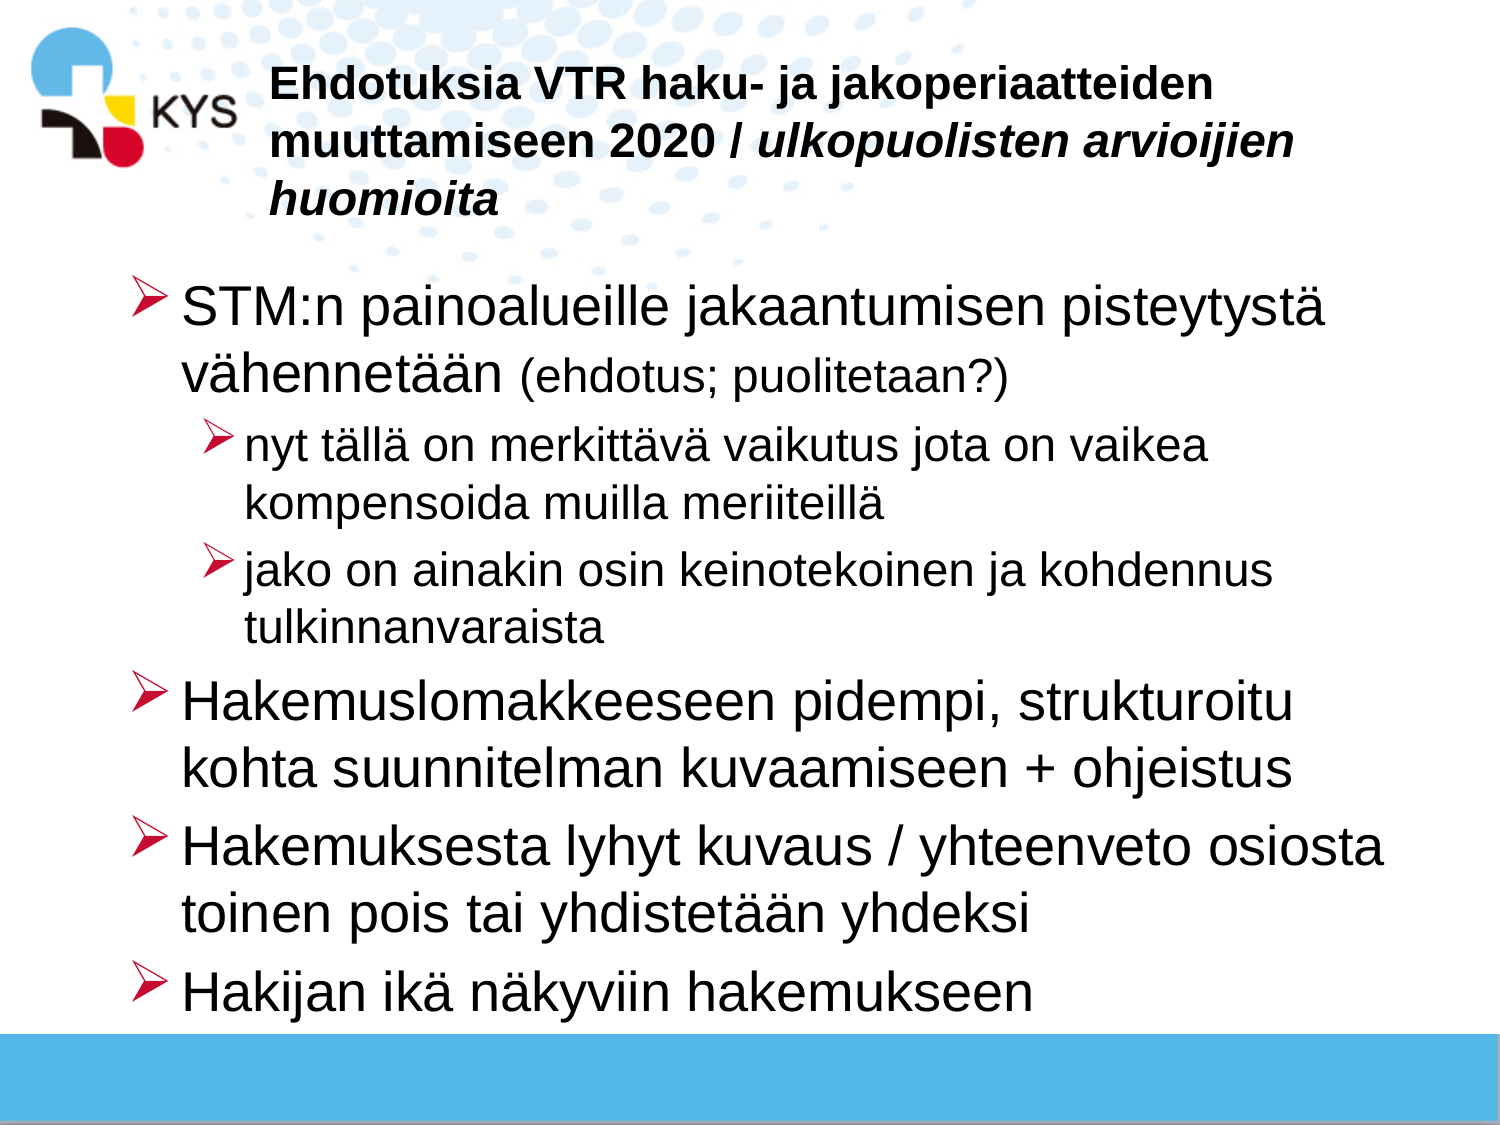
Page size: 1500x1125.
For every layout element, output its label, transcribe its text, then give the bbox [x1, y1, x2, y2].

list STM:n painoalueille jakaantumisen pisteytystä vähennetään (ehdotus; puolitetaan?) nyt tällä on merkittävä vaikutus jota on vaikea kompensoida muilla meriiteillä jako on ainakin osin keinotekoinen ja kohdennus tulkinnanvaraista Hakemuslomakkeeseen pidempi, strukturoitu kohta suunnitelman kuvaamiseen + ohjeistus Hakemuksesta lyhyt kuvaus / yhteenveto osiosta toinen pois tai yhdistetään yhdeksi Hakijan ikä näkyviin hakemukseen [112, 262, 1425, 1035]
title Ehdotuksia VTR haku- ja jakoperiaatteiden muuttamiseen 2020 / ulkopuolisten arvioijien huomioita [253, 45, 1425, 233]
picture [0, 1034, 1500, 1125]
picture [0, 0, 1500, 341]
